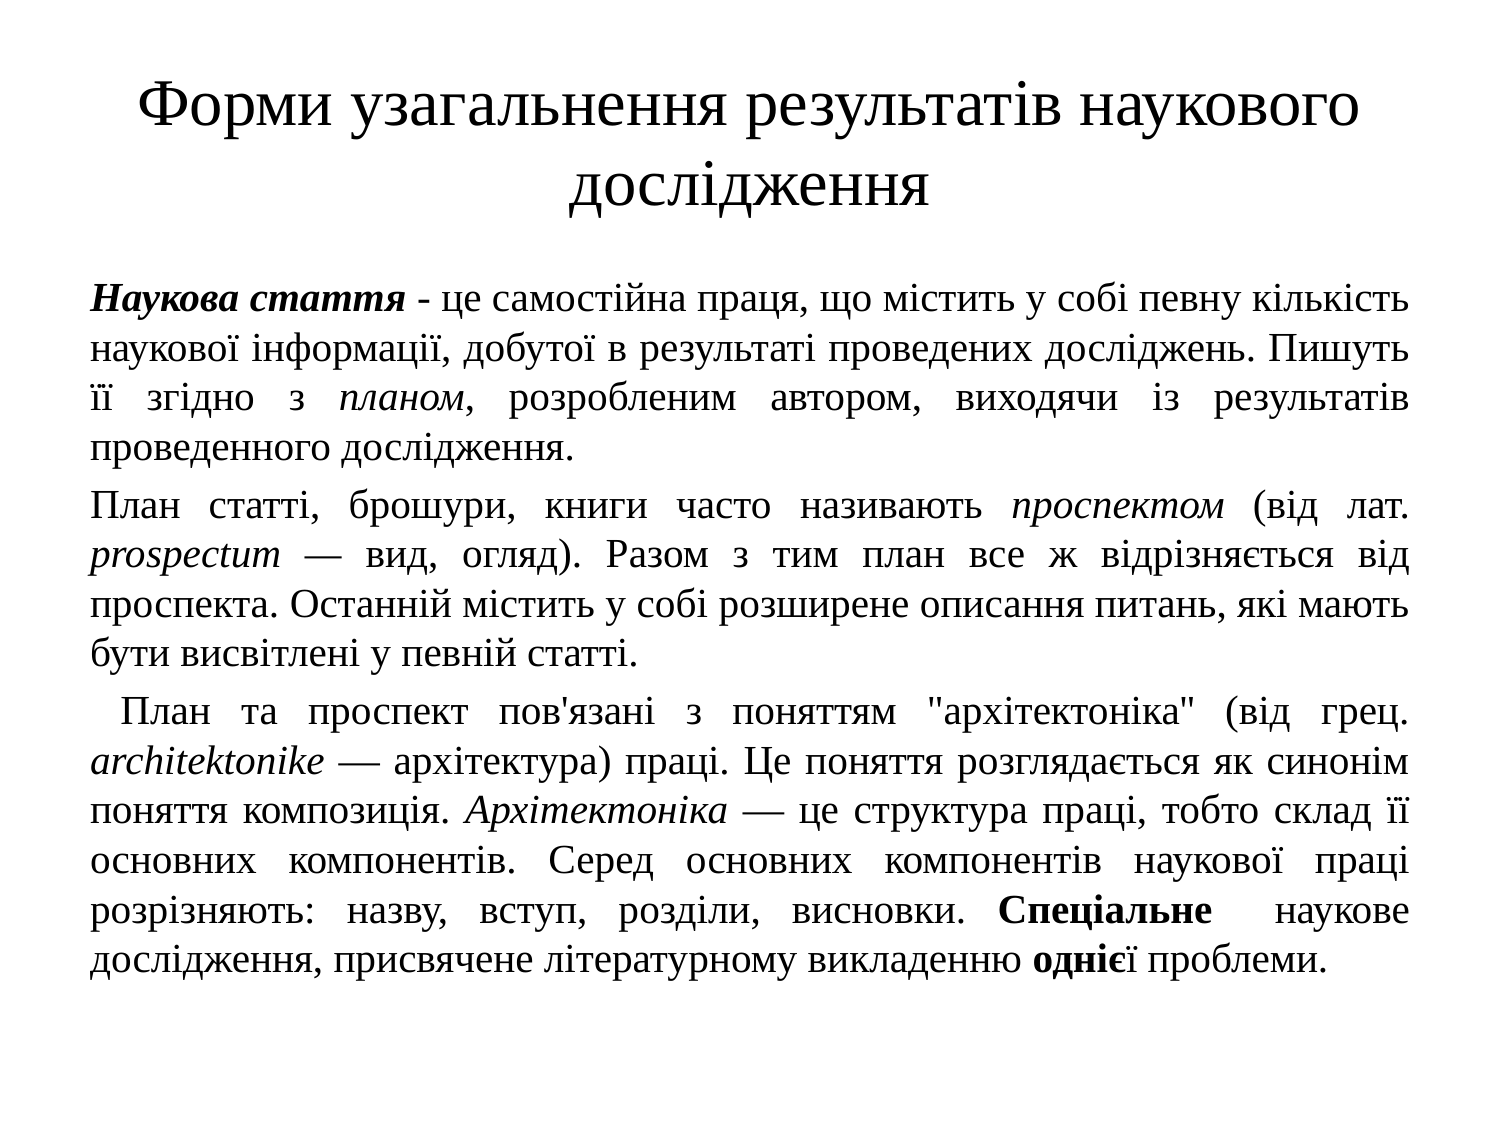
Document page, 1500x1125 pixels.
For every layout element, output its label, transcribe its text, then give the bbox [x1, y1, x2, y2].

list Наукова стаття - це самостійна праця, що містить у собі певну кількість наукової інформації, добутої в результаті проведених досліджень. Пишуть її згідно з планом, розробленим автором, виходячи із результатів проведенного дослідження. План статті, брошури, книги часто називають проспектом (від лат. prospectum — вид, огляд). Разом з тим план все ж відрізняється від проспекта. Останній містить у собі розширене описання питань, які мають бути висвітлені у певній статті. План та проспект пов'язані з поняттям "архітектоніка'' (від грец. architektonike — архітектура) праці. Це поняття розглядається як синонім поняття композиція. Архітектоніка — це структура праці, тобто склад її основних компонентів. Серед основних компонентів наукової праці розрізняють: назву, вступ, розділи, висновки. Спеціальне наукове дослідження, присвячене літературному викладенню однієї проблеми. [75, 262, 1425, 1005]
title Форми узагальнення результатів наукового дослідження [75, 45, 1425, 233]
